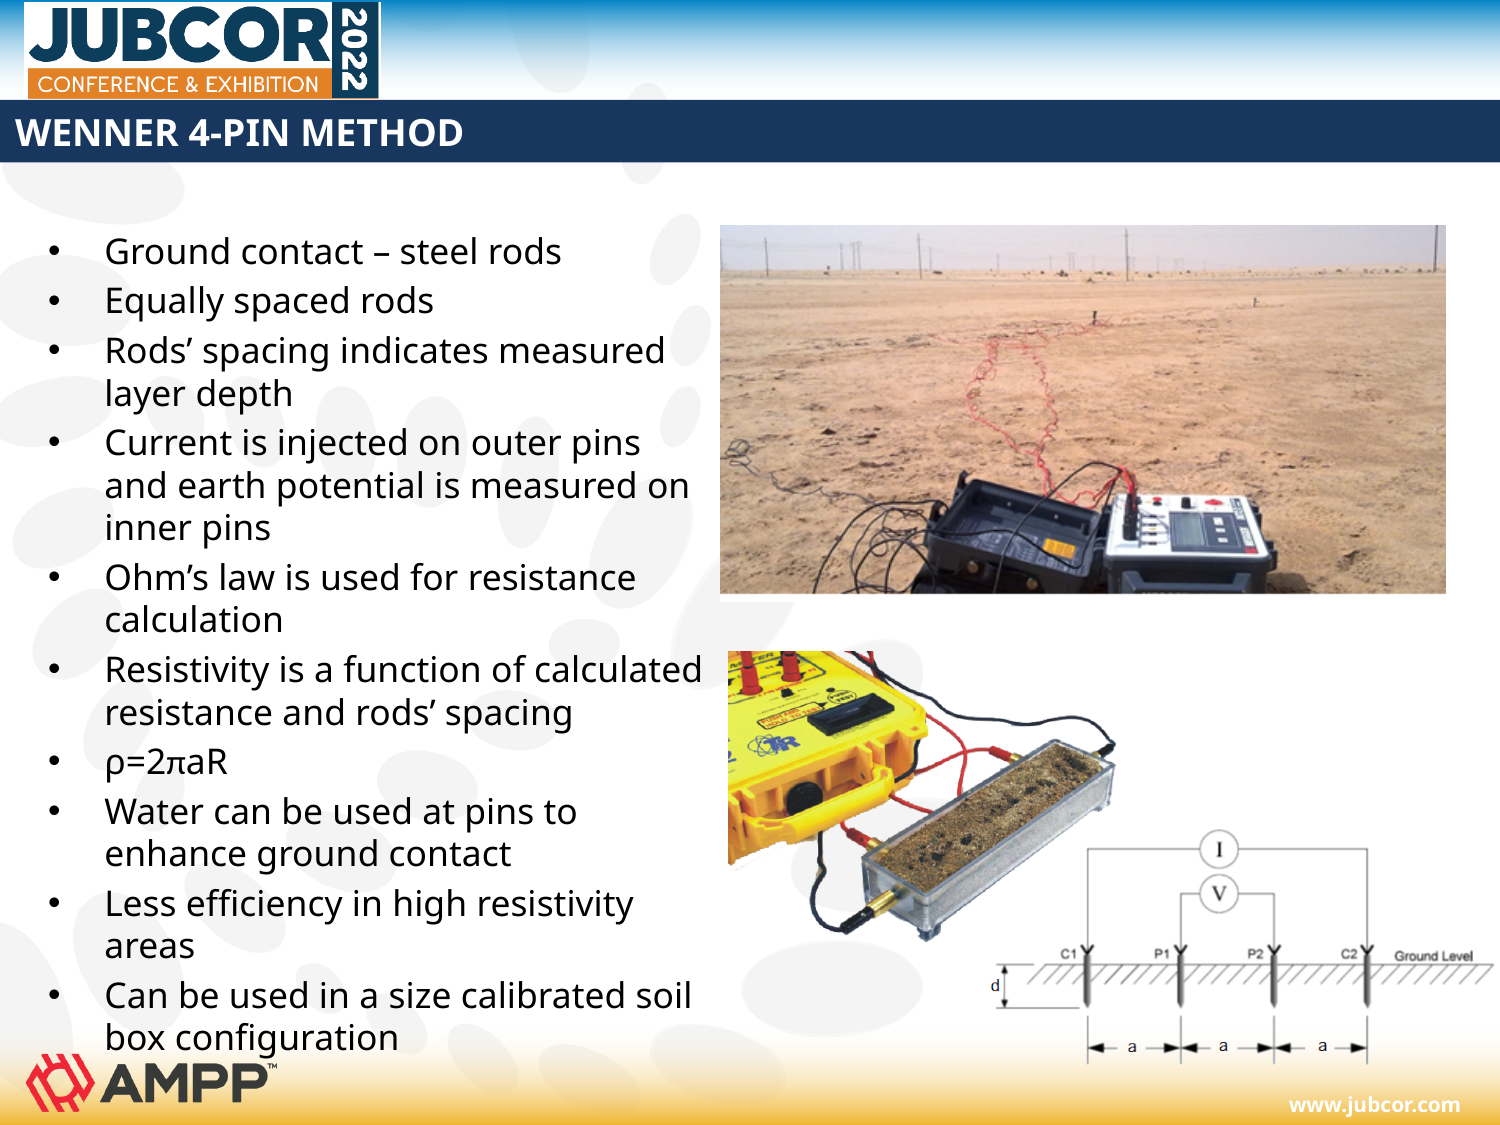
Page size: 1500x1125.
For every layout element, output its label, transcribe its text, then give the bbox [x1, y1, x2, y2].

picture [727, 650, 1499, 1077]
picture [720, 224, 1446, 602]
title WENNER 4-PIN METHOD [0, 99, 1500, 163]
picture [24, 3, 381, 99]
picture [24, 1052, 278, 1113]
text_box Ground contact – steel rods Equally spaced rods Rods’ spacing indicates measured layer depth Current is injected on outer pins and earth potential is measured on inner pins Ohm’s law is used for resistance calculation Resistivity is a function of calculated resistance and rods’ spacing ρ=2πaR Water can be used at pins to enhance ground contact Less efficiency in high resistivity areas Can be used in a size calibrated soil box configuration [33, 221, 721, 1025]
